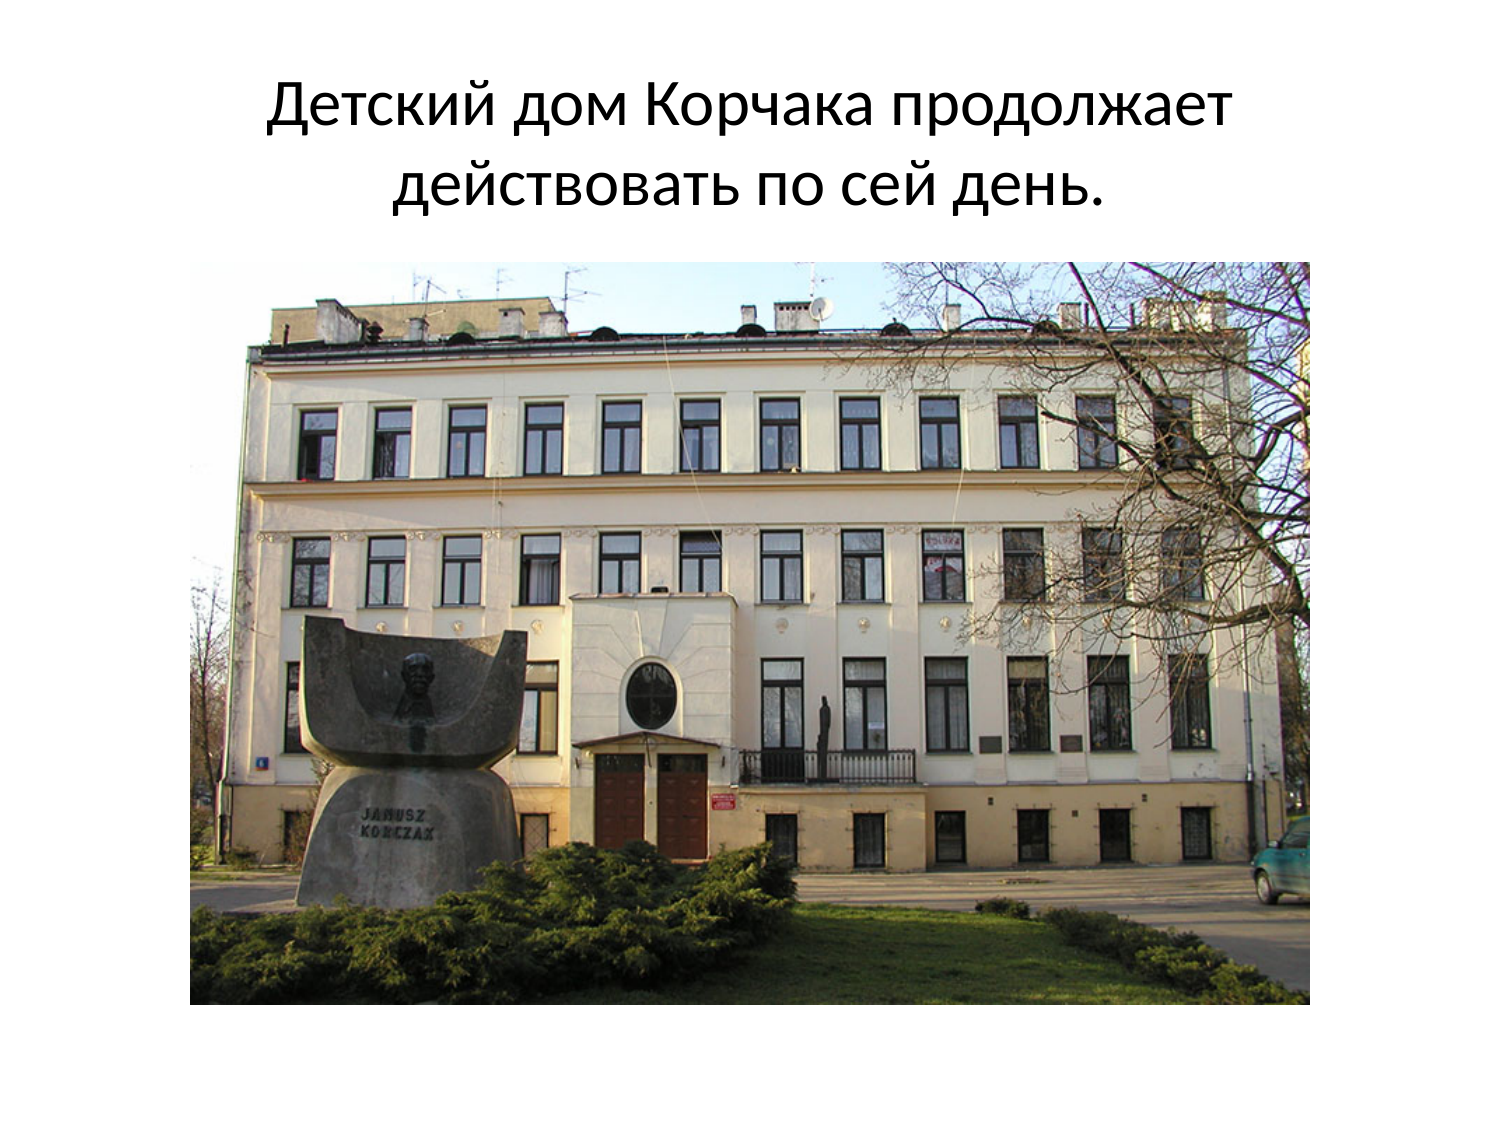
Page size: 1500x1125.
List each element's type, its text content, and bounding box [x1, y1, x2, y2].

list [190, 262, 1310, 1006]
title Детский дом Корчака продолжает действовать по сей день. [74, 44, 1426, 233]
